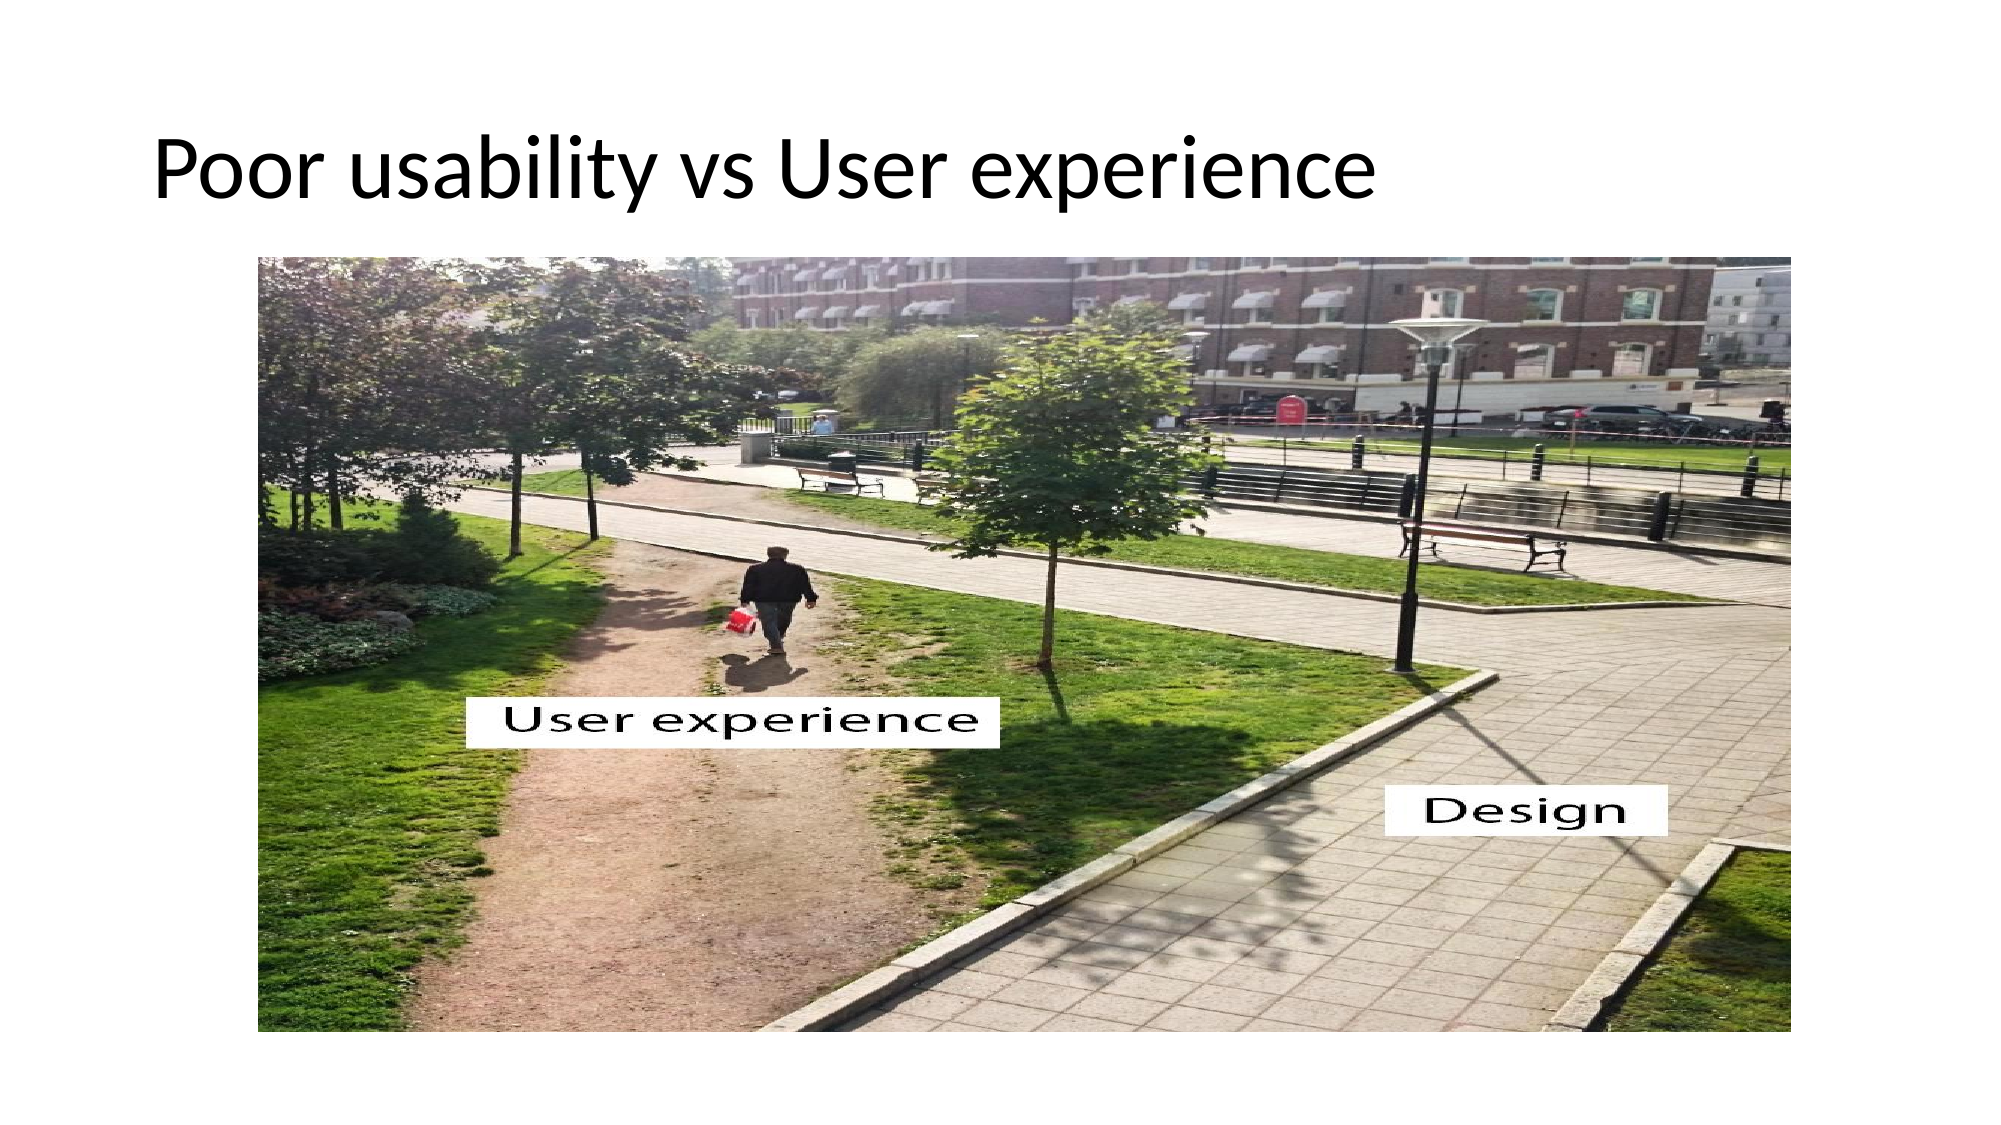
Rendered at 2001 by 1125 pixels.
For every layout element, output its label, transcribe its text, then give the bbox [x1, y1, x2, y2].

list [258, 257, 1791, 1032]
title Poor usability vs User experience [137, 59, 1863, 278]
